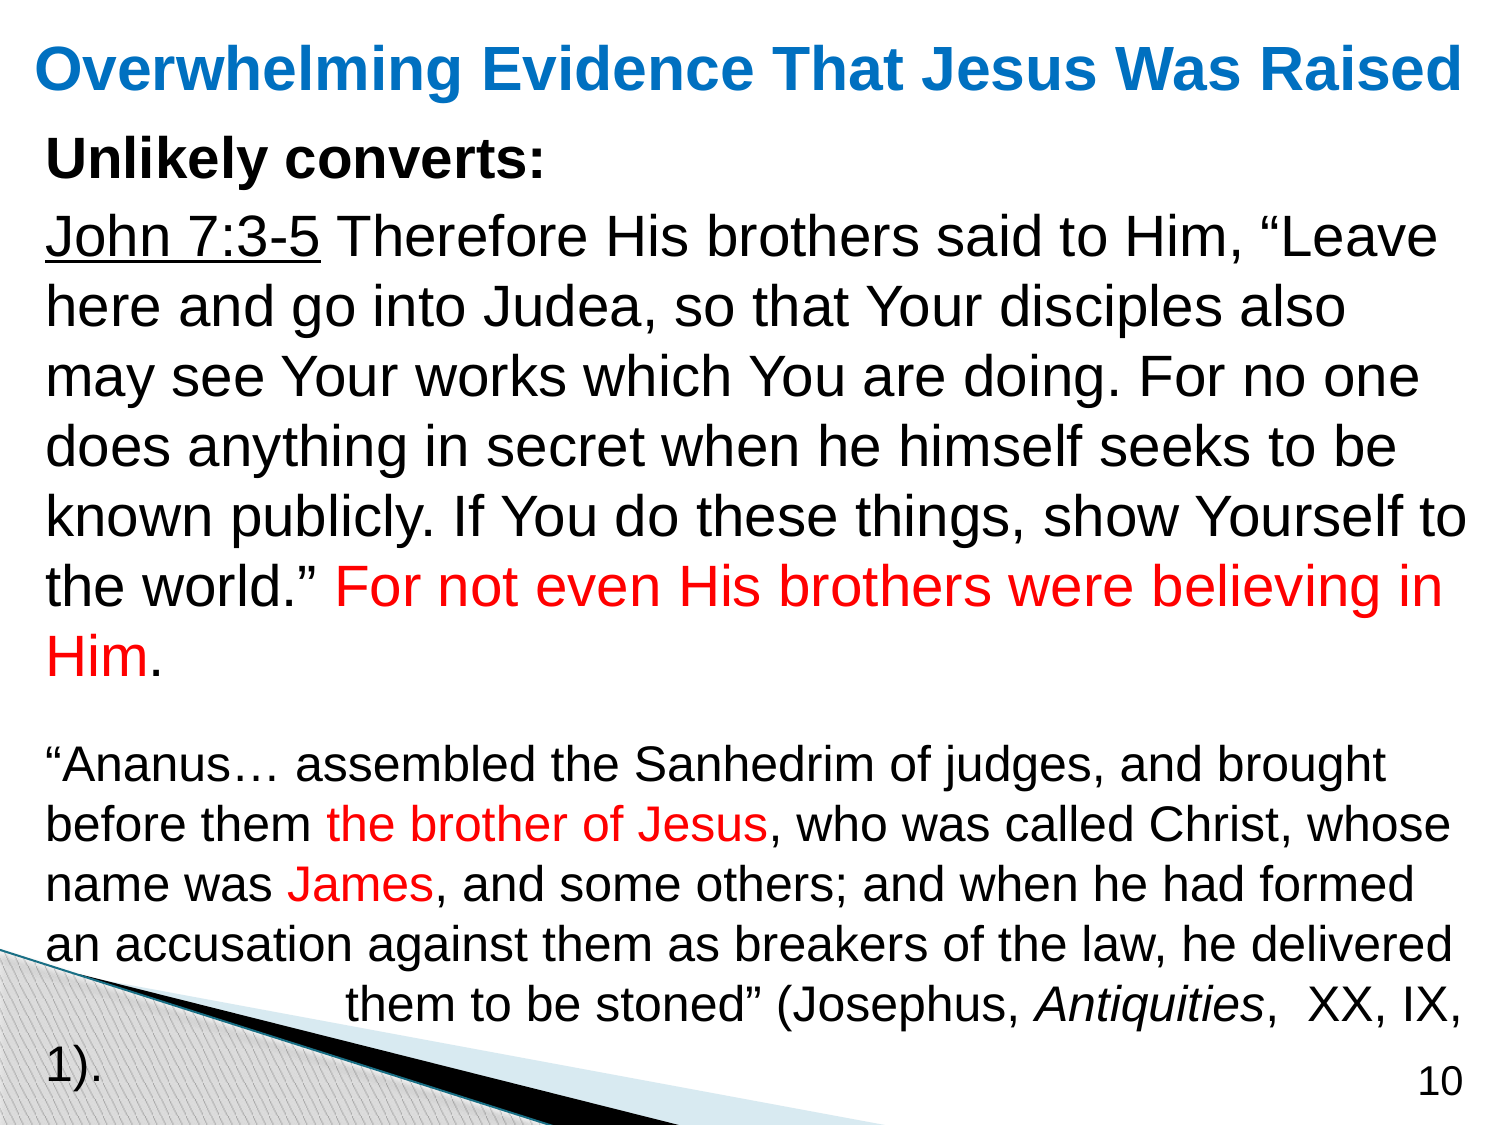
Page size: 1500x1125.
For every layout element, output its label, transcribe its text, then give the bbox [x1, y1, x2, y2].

list Unlikely converts: John 7:3-5 Therefore His brothers said to Him, “Leave here and go into Judea, so that Your disciples also may see Your works which You are doing. For no one does anything in secret when he himself seeks to be known publicly. If You do these things, show Yourself to the world.” For not even His brothers were believing in Him. “Ananus… assembled the Sanhedrim of judges, and brought before them the brother of Jesus, who was called Christ, whose name was James, and some others; and when he had formed an accusation against them as breakers of the law, he delivered them to be stoned” (Josephus, Antiquities, XX, IX, 1). [12, 118, 1488, 1000]
title Overwhelming Evidence That Jesus Was Raised [12, 12, 1488, 118]
slide_number 10 [1275, 1051, 1479, 1112]
